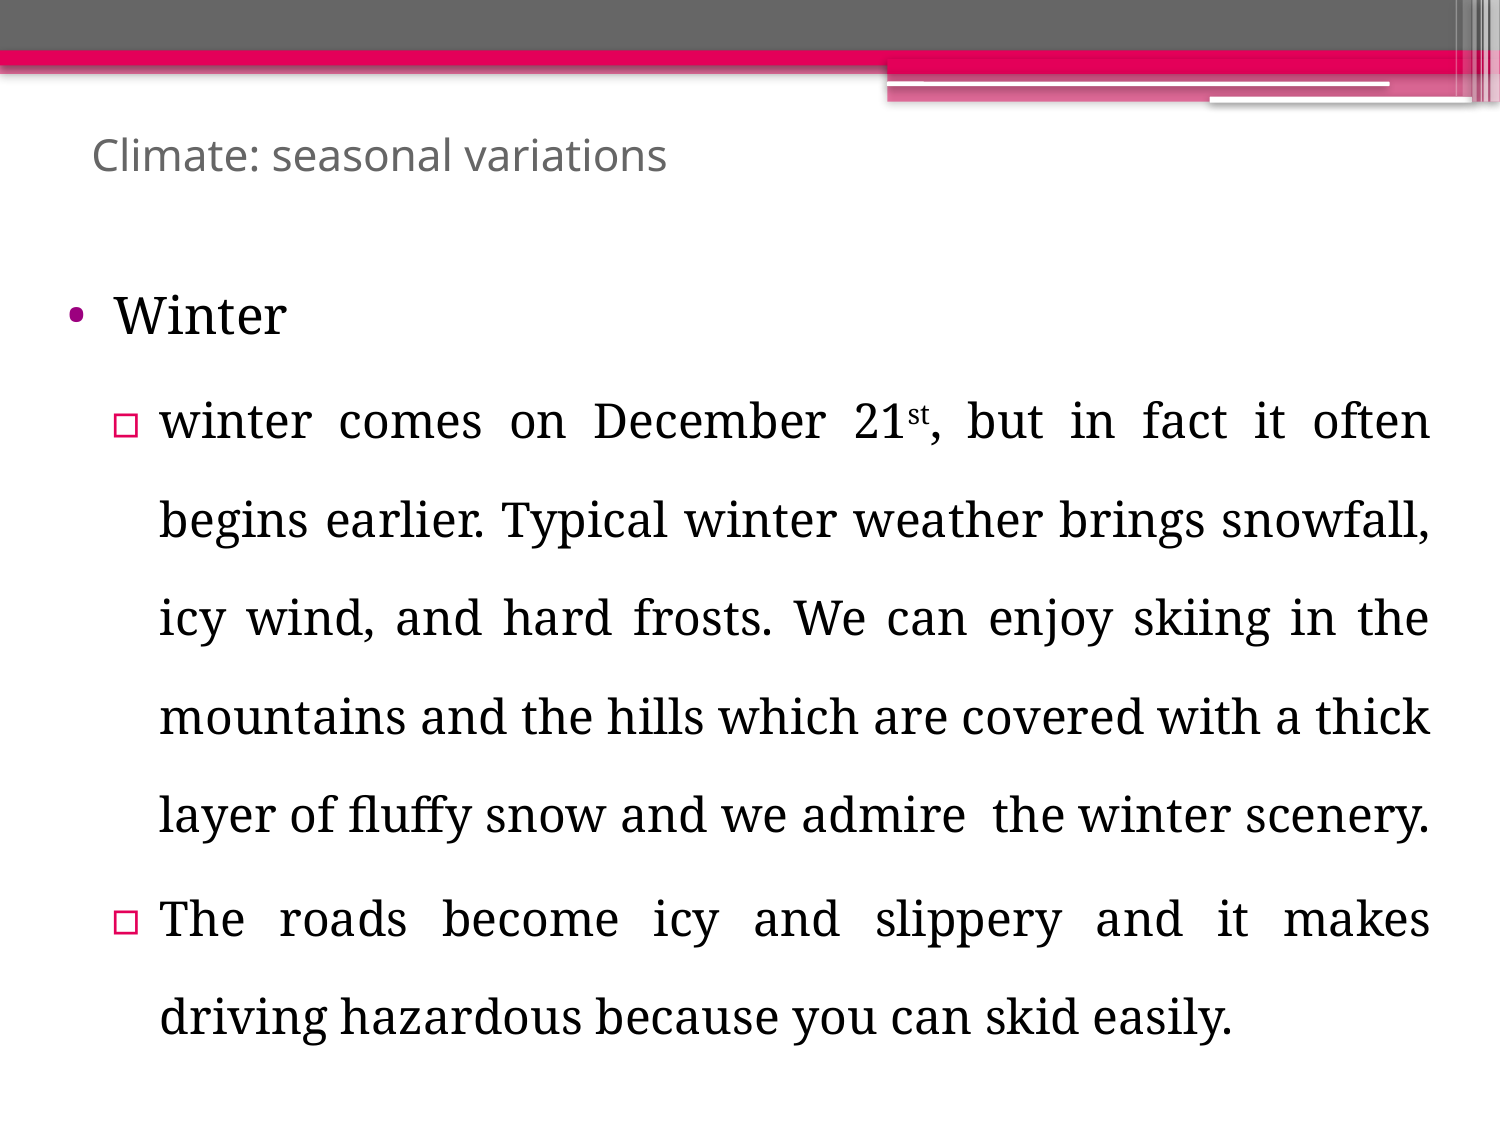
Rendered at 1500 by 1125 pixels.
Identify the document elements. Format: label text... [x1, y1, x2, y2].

title Climate: seasonal variations [76, 66, 1427, 231]
list Winter winter comes on December 21st, but in fact it often begins earlier. Typical winter weather brings snowfall, icy wind, and hard frosts. We can enjoy skiing in the mountains and the hills which are covered with a thick layer of fluffy snow and we admire the winter scenery. The roads become icy and slippery and it makes driving hazardous because you can skid easily. [41, 231, 1447, 1094]
